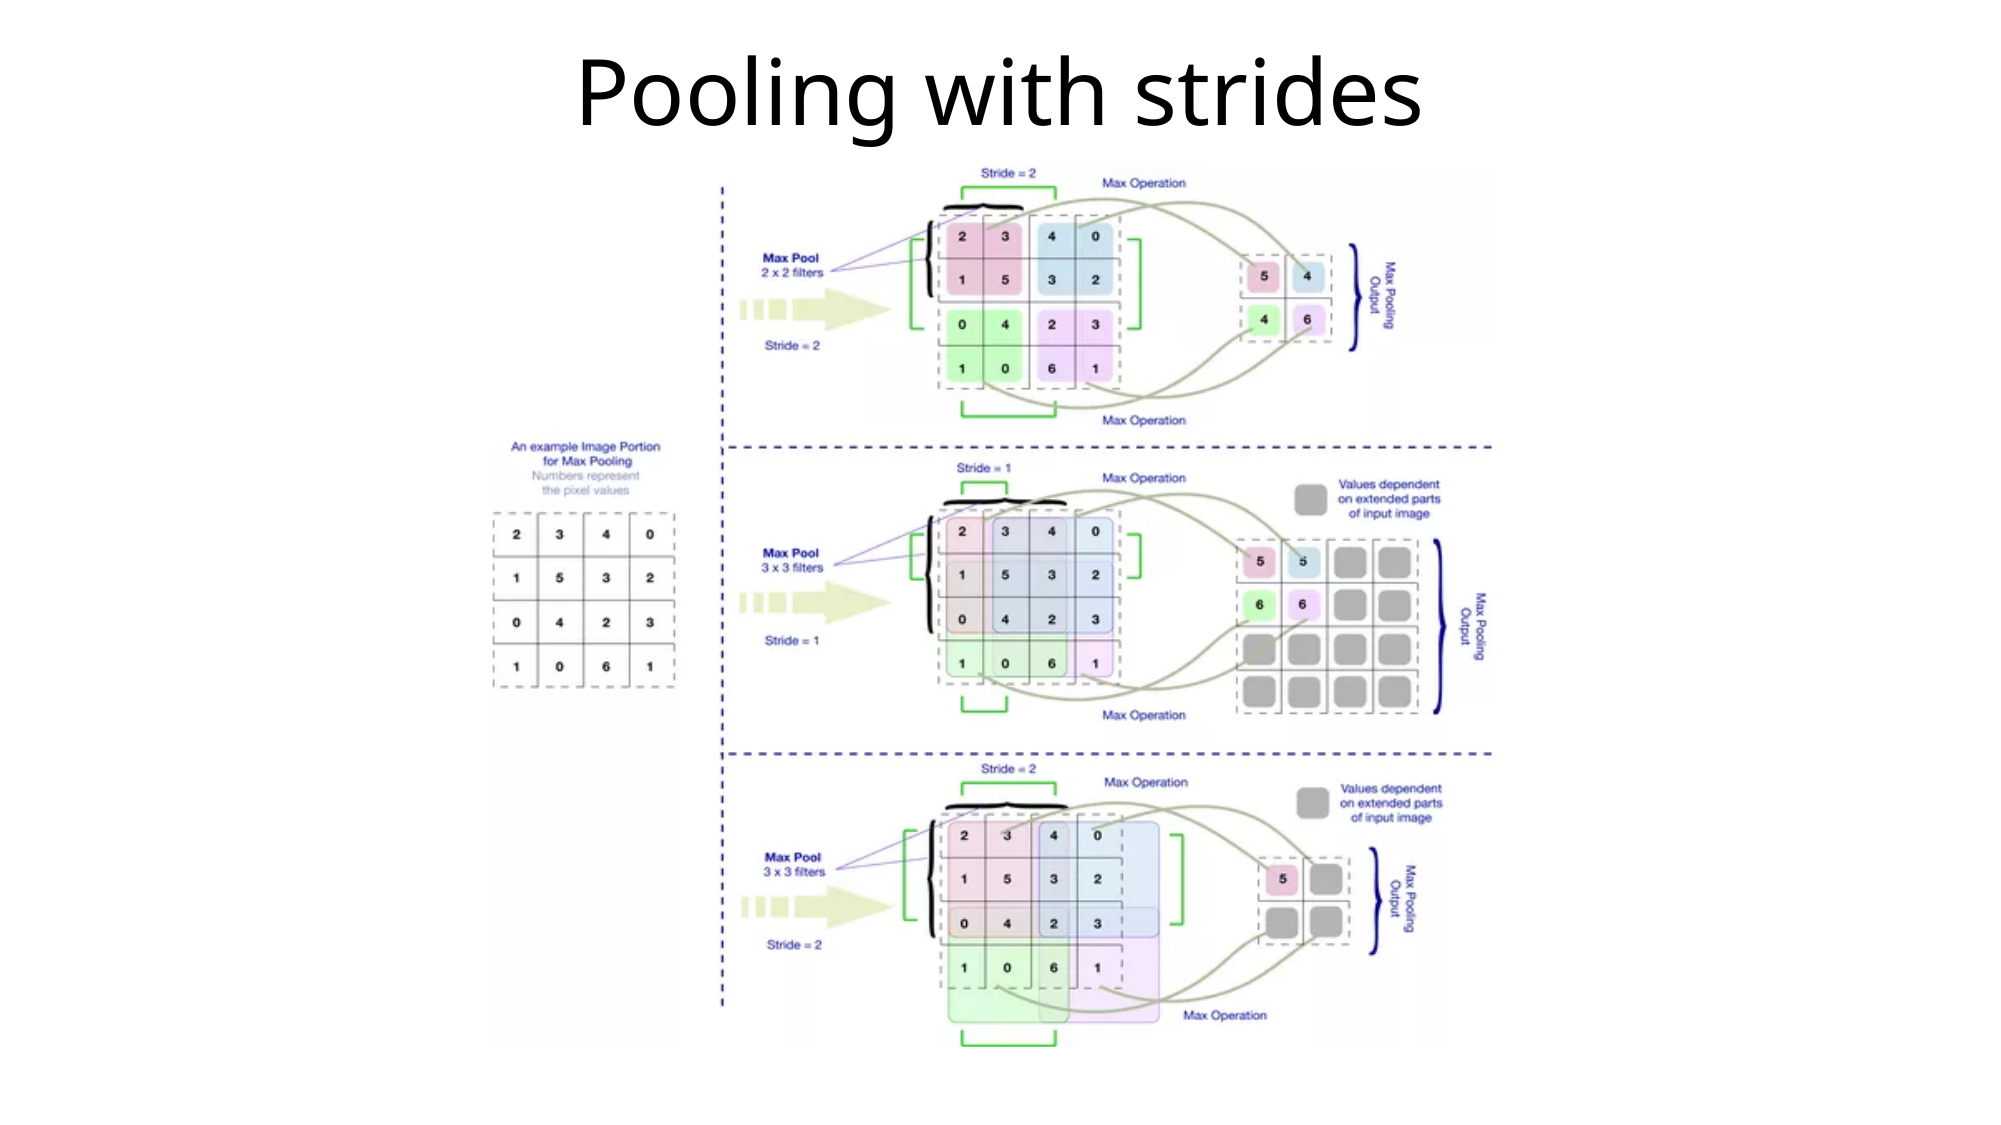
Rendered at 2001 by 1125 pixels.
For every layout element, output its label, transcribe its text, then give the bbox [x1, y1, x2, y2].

title Pooling with strides [324, 0, 1675, 183]
picture [465, 156, 1535, 1074]
